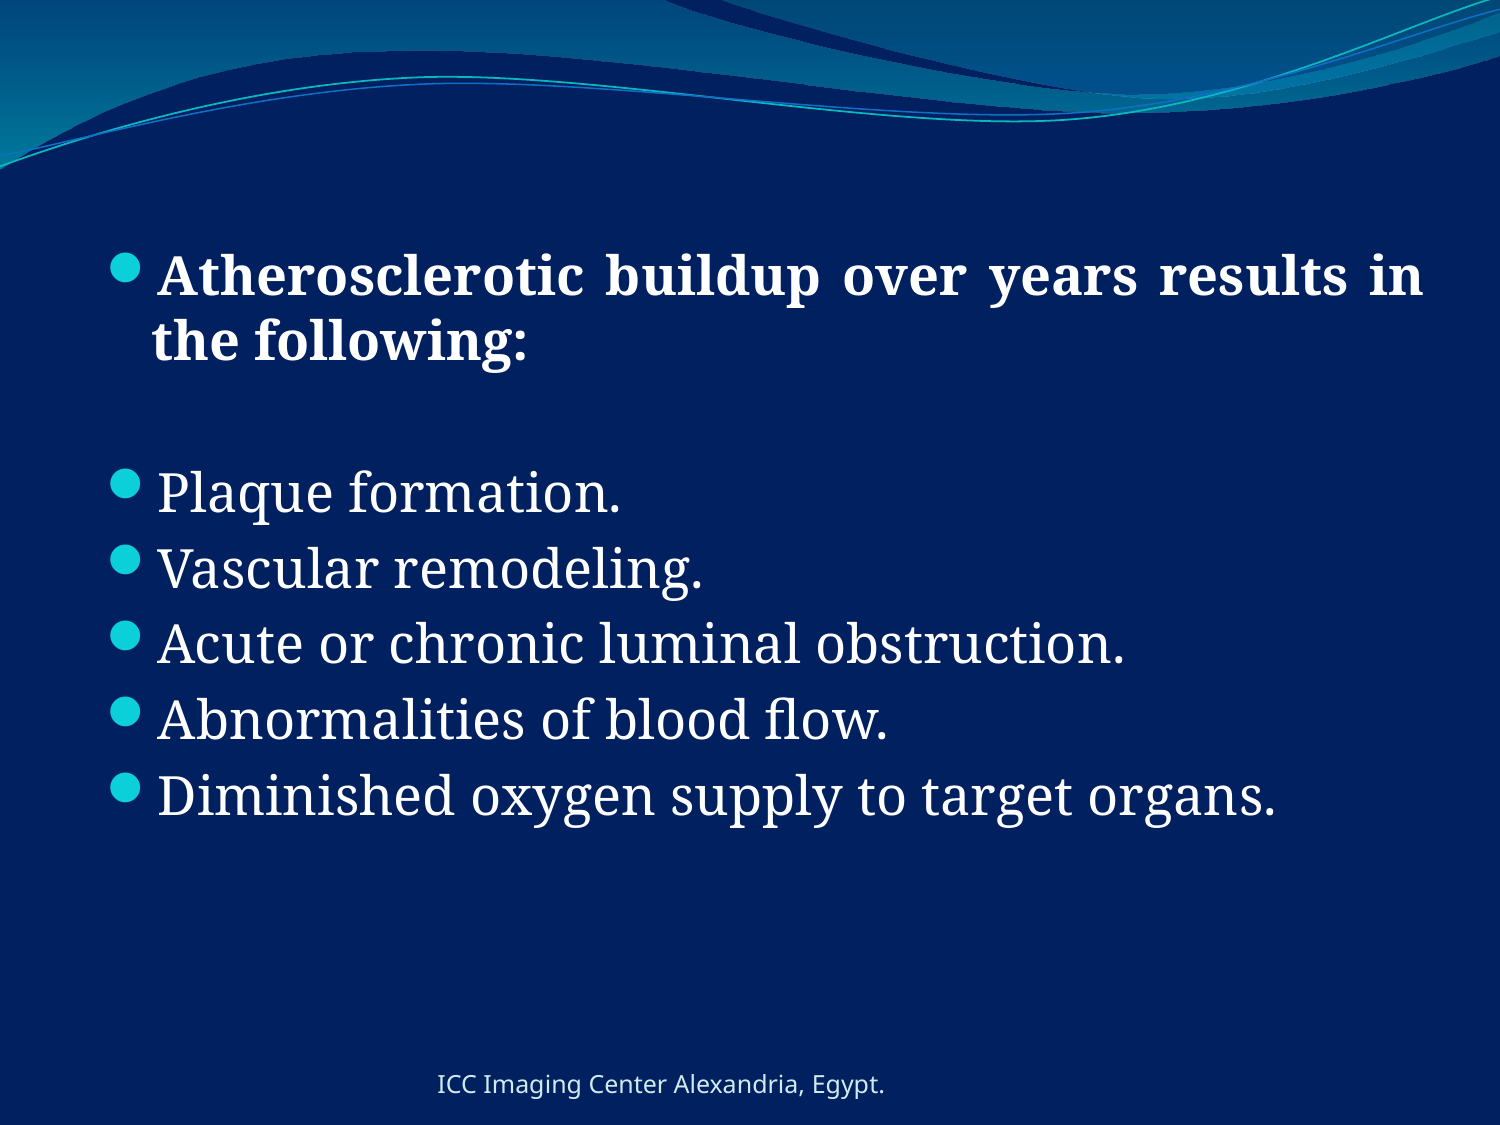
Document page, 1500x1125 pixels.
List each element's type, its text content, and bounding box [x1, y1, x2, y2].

list Atherosclerotic buildup over years results in the following: Plaque formation. Vascular remodeling. Acute or chronic luminal obstruction. Abnormalities of blood flow. Diminished oxygen supply to target organs. [91, 234, 1442, 955]
footer ICC Imaging Center Alexandria, Egypt. [437, 1042, 988, 1103]
